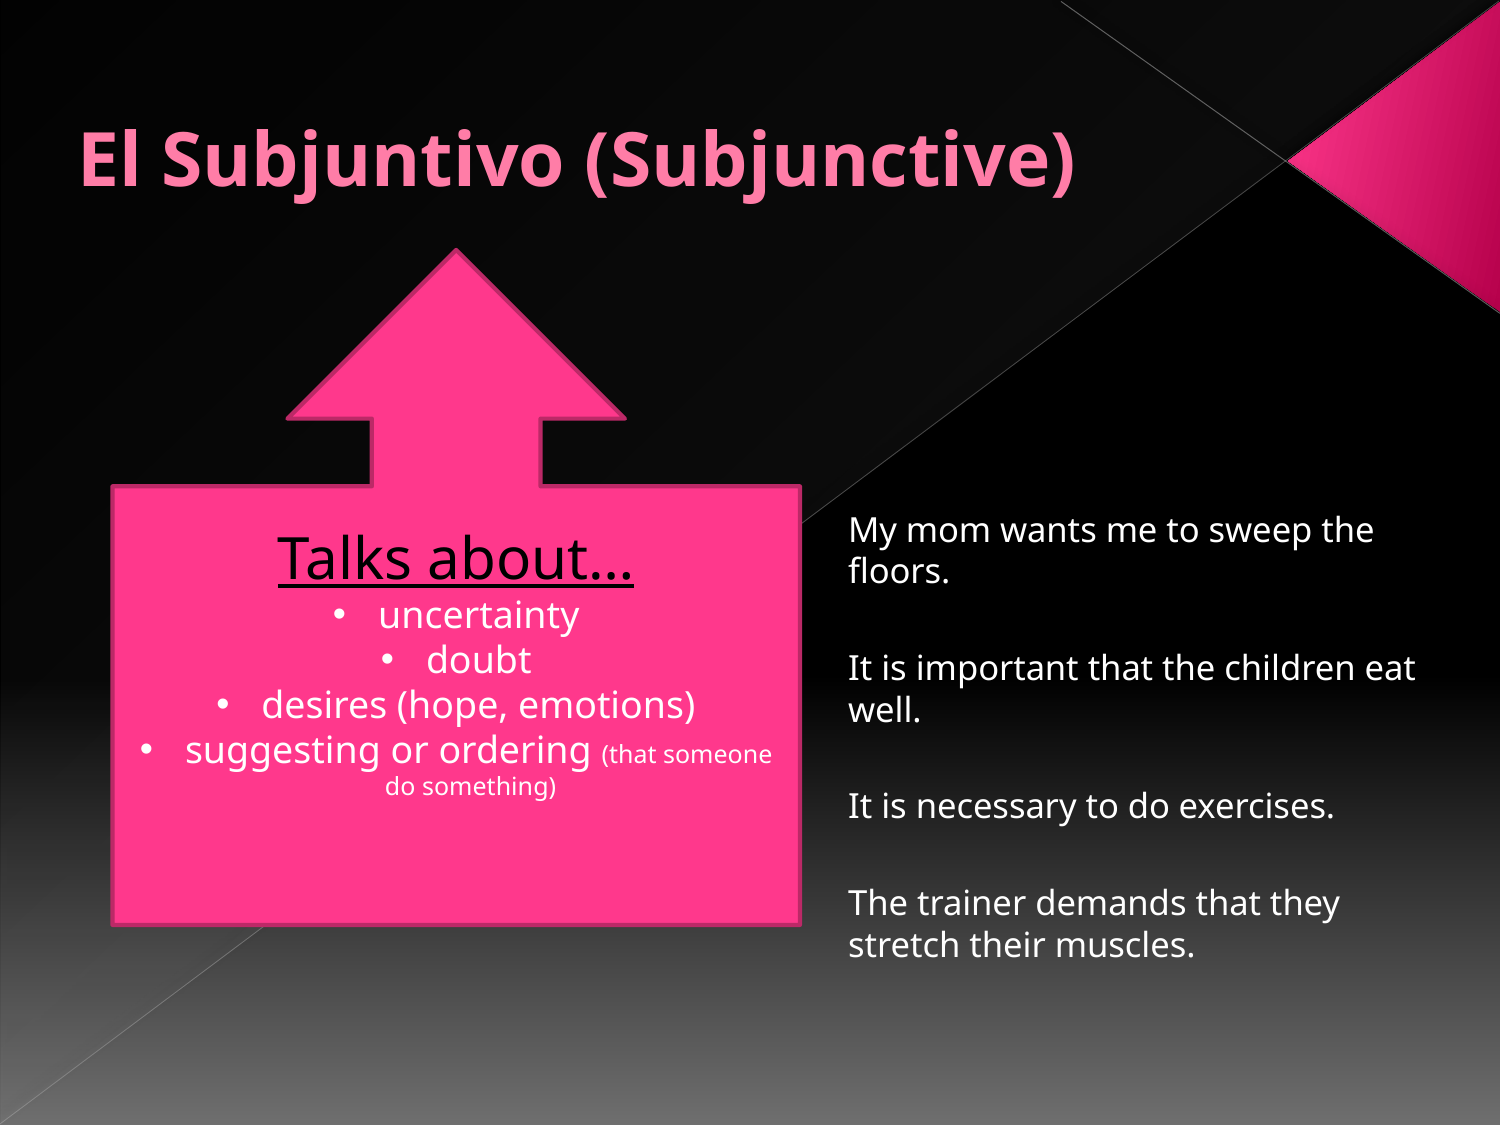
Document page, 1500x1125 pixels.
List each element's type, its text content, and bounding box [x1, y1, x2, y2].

title El Subjuntivo (Subjunctive) [62, 44, 1250, 268]
text_box Talks about… uncertainty doubt desires (hope, emotions) suggesting or ordering (that someone do something) [110, 247, 803, 928]
list My mom wants me to sweep the floors. It is important that the children eat well. It is necessary to do exercises. The trainer demands that they stretch their muscles. [824, 499, 1463, 976]
